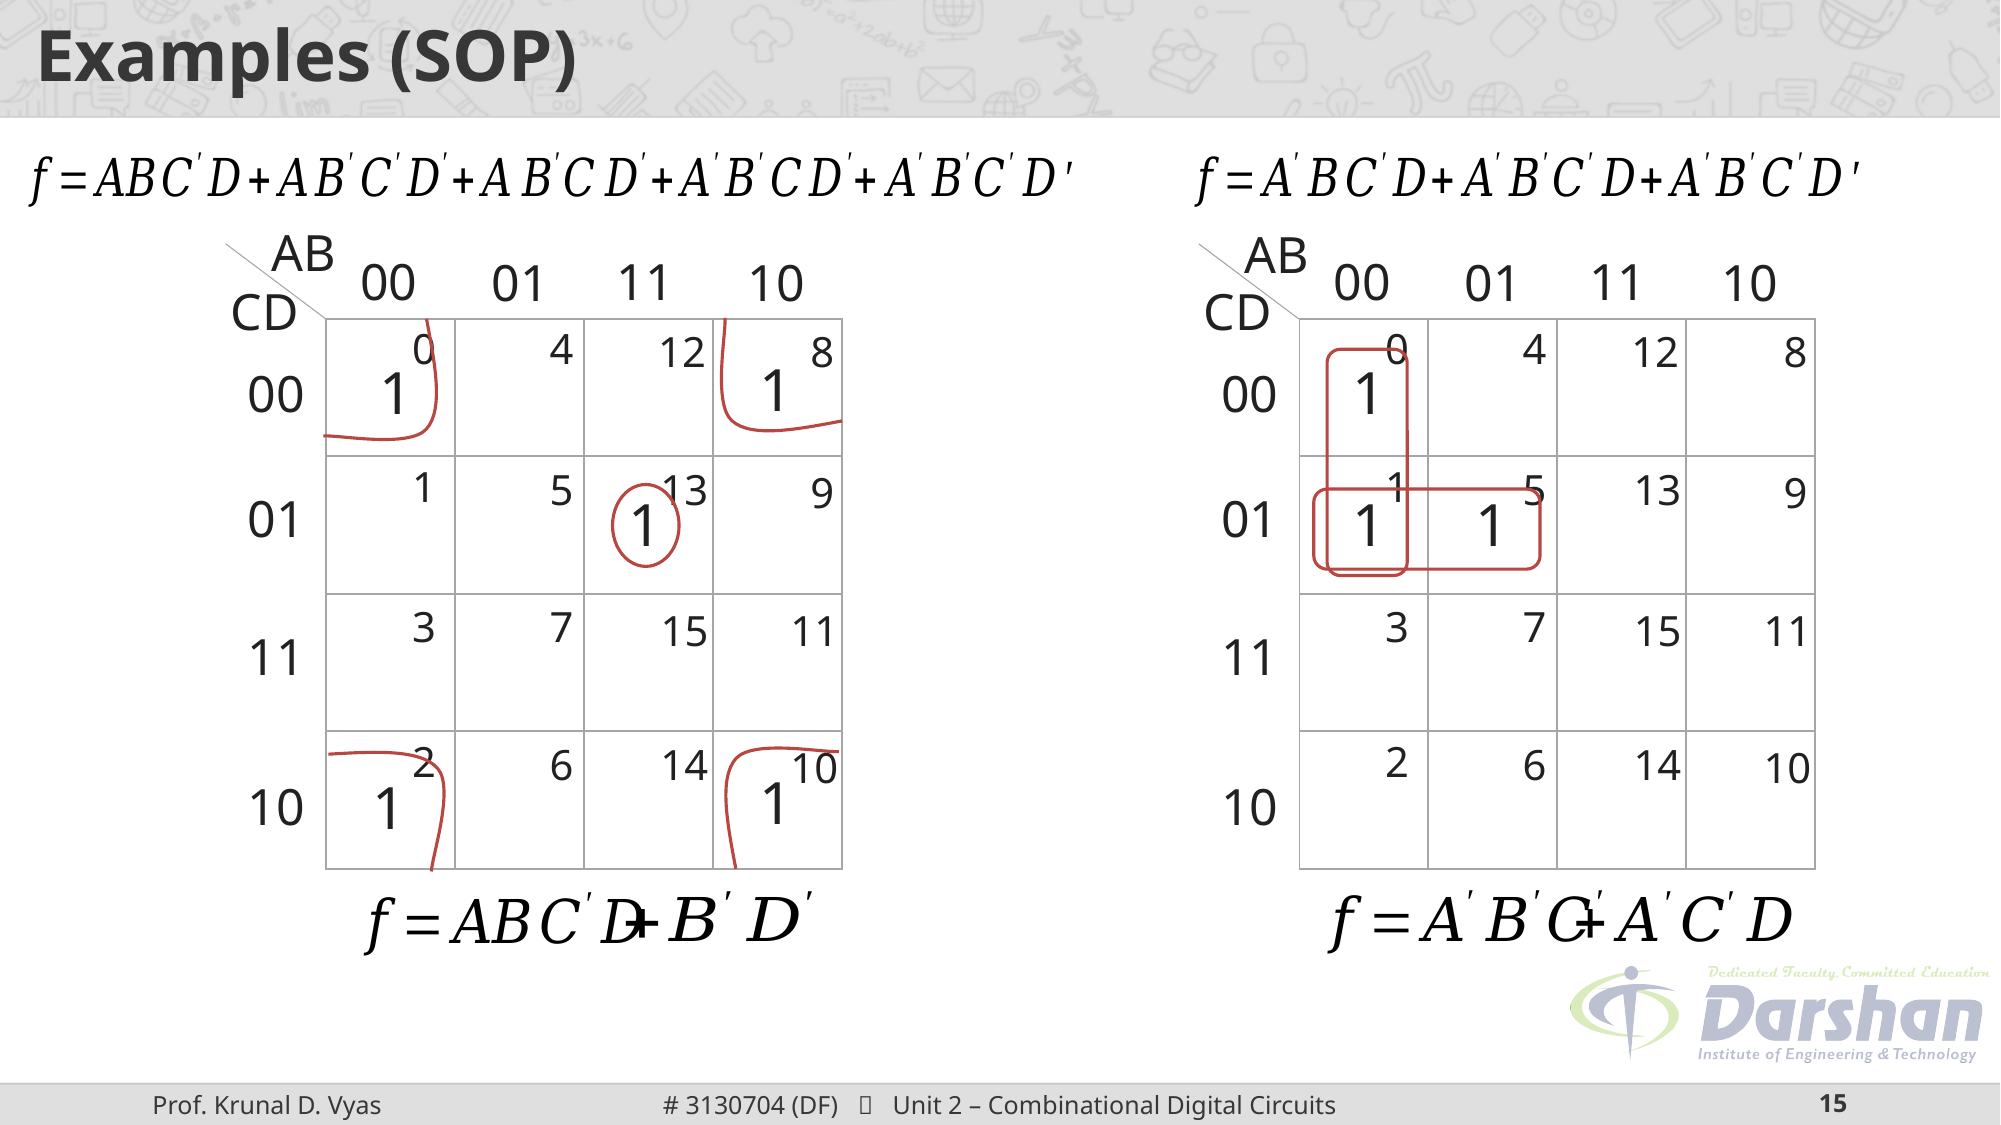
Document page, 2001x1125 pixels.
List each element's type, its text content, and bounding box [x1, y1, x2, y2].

table_cell x [1570, 966, 1990, 1063]
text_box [360, 880, 815, 959]
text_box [220, 213, 851, 869]
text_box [1193, 216, 1824, 869]
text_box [1323, 880, 1796, 957]
title Examples (SOP) [0, 0, 2000, 117]
